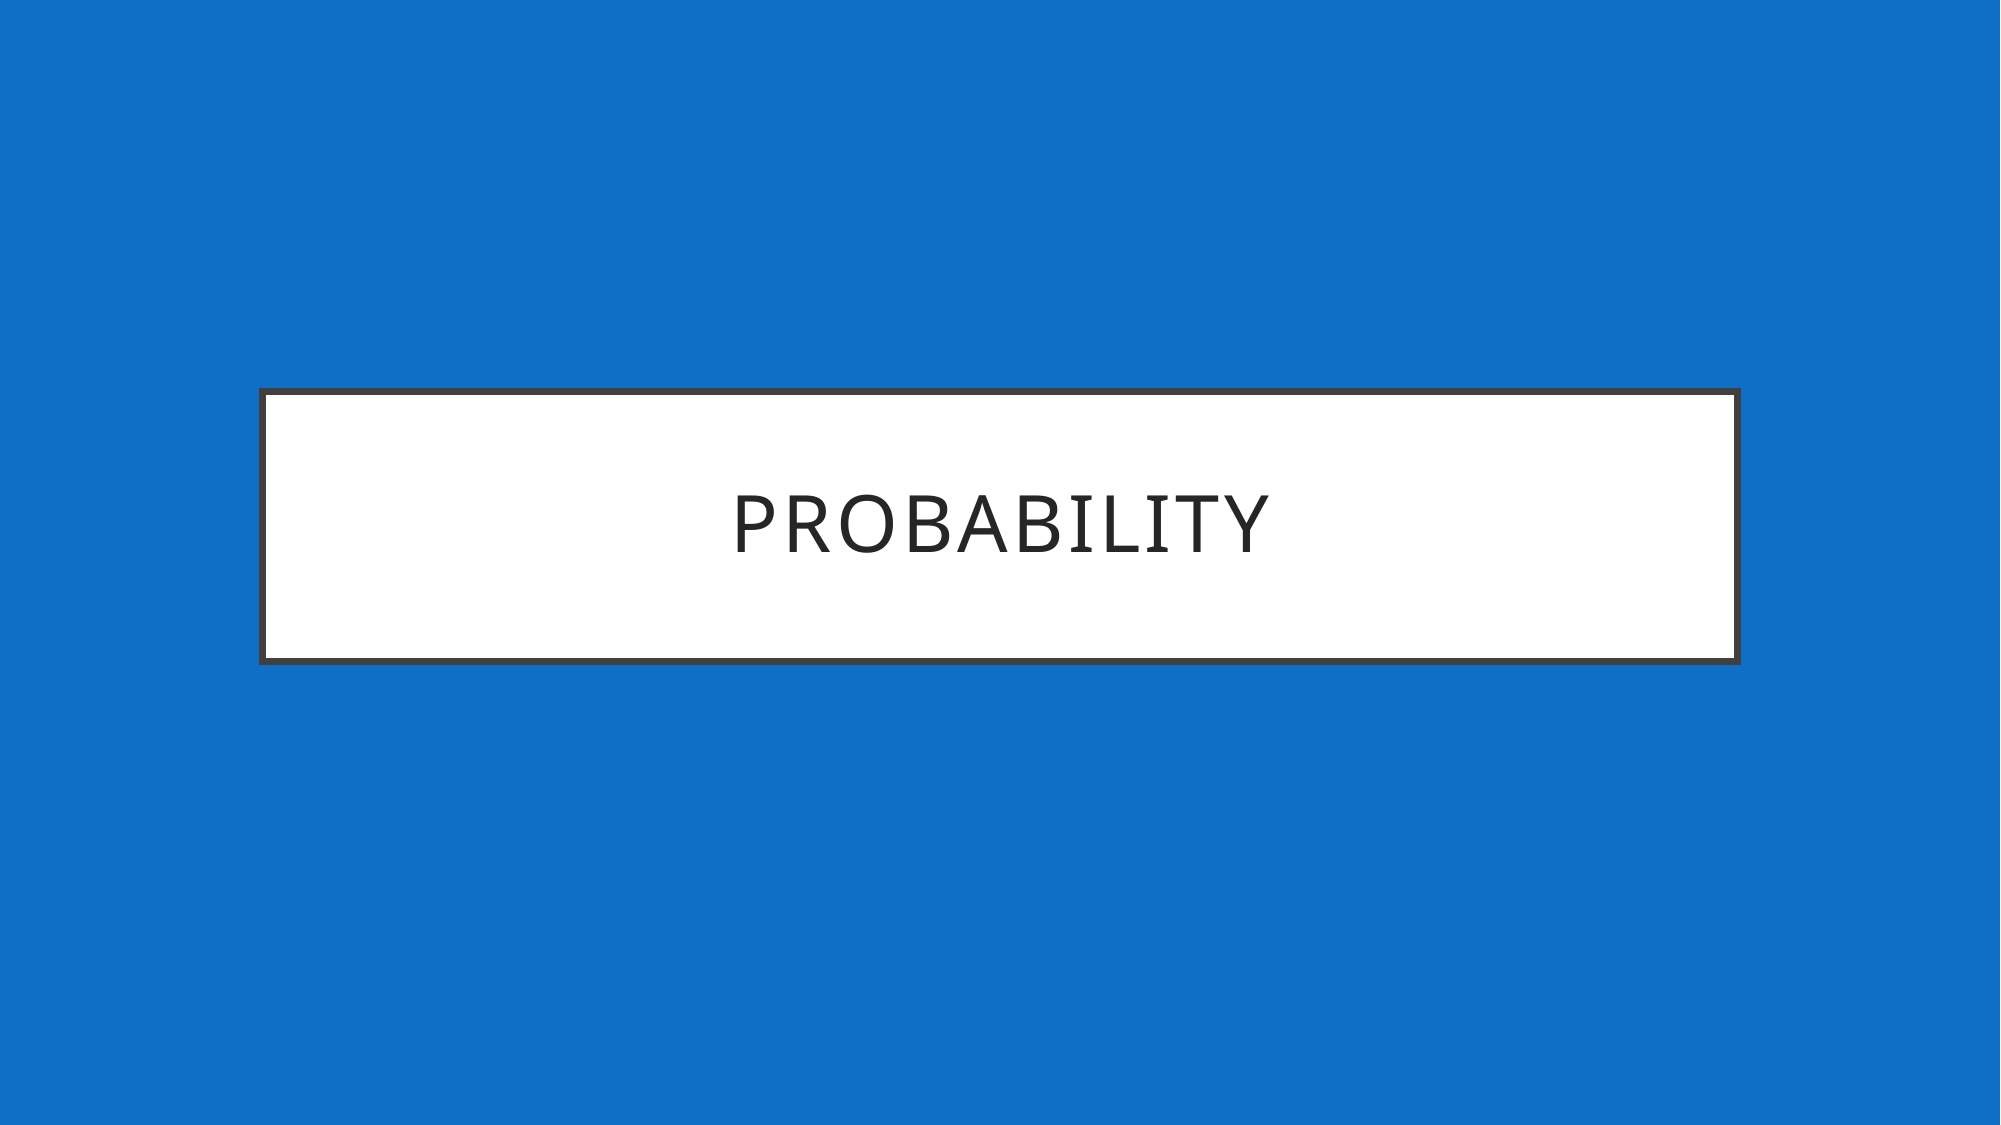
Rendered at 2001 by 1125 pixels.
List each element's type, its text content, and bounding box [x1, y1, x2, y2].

title Probability [259, 388, 1741, 665]
